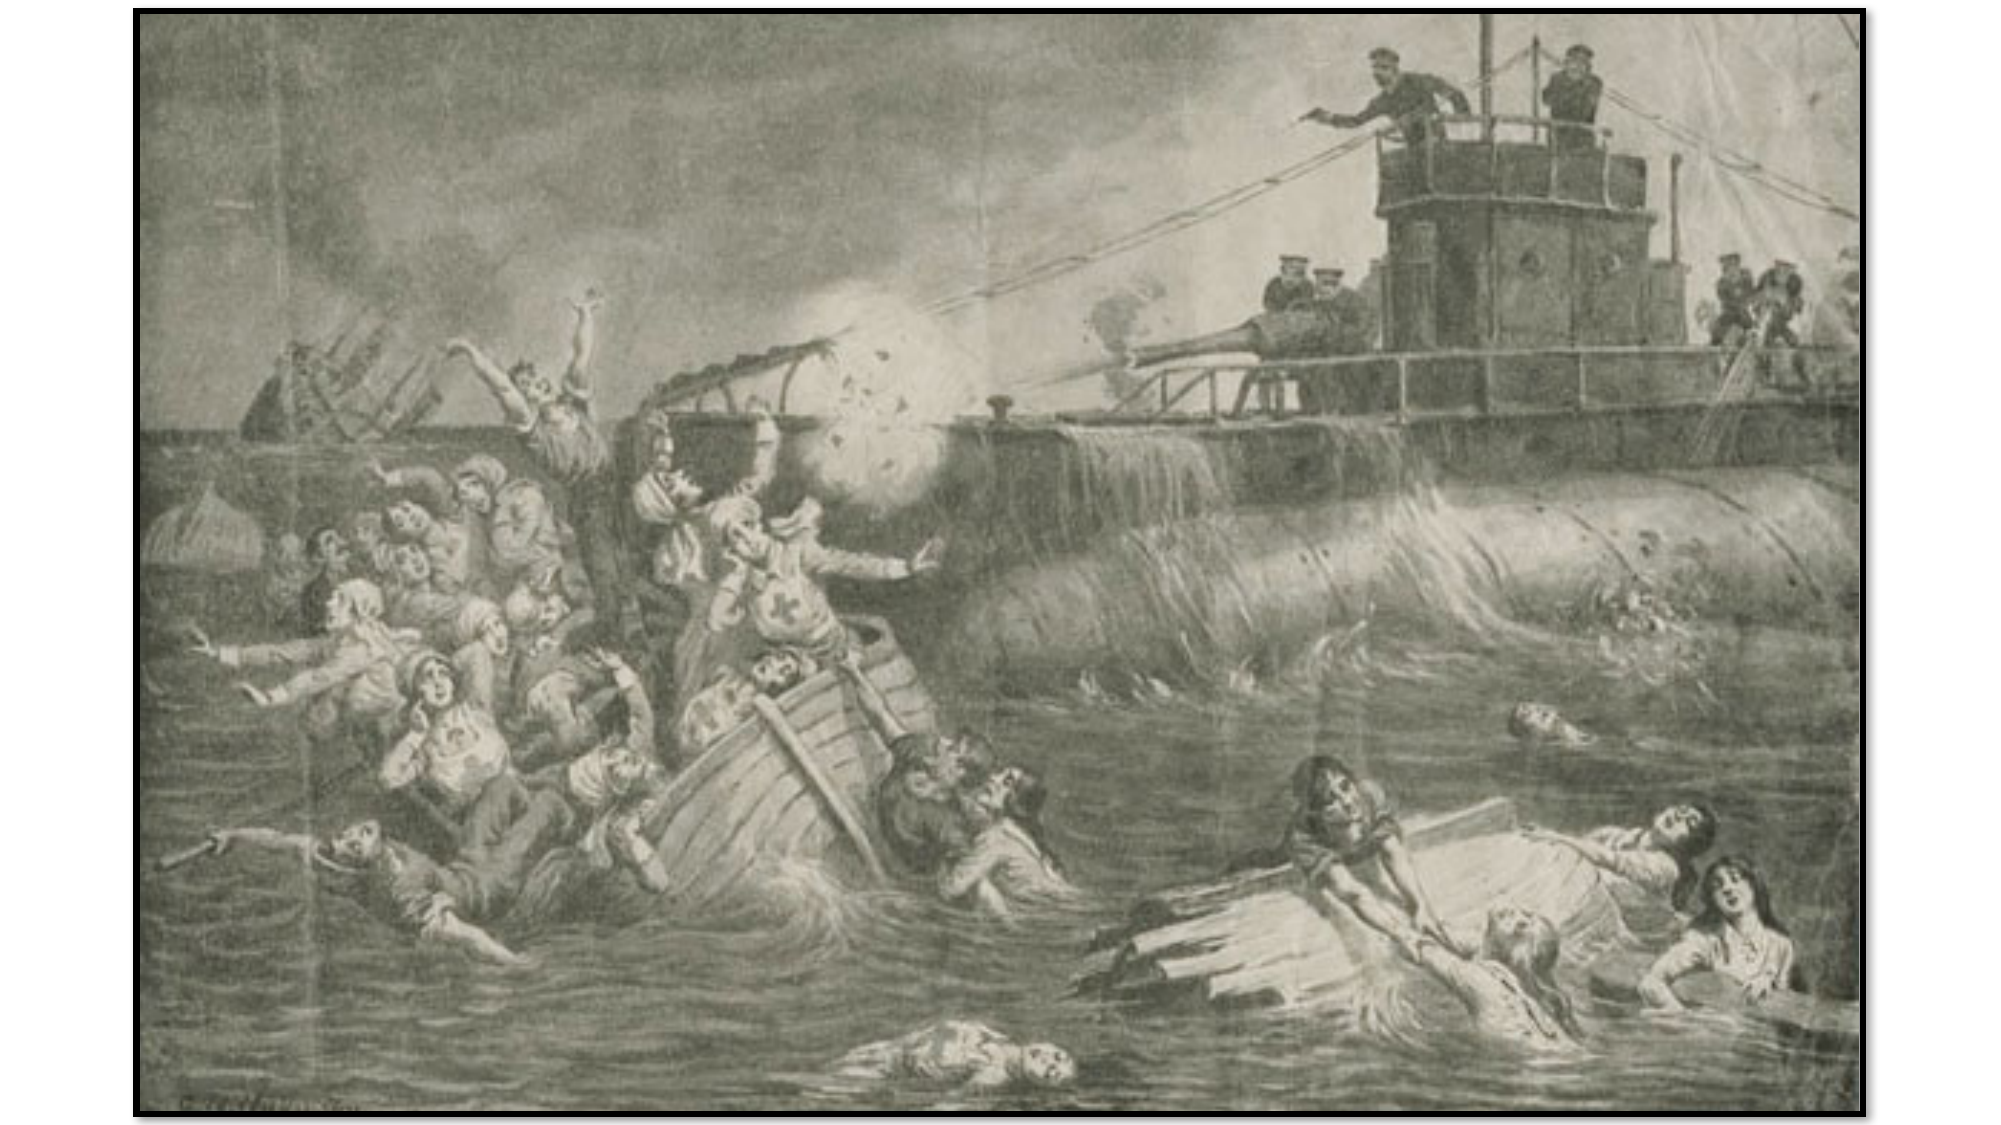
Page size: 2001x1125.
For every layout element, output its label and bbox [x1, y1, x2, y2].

picture [139, 14, 1861, 1111]
